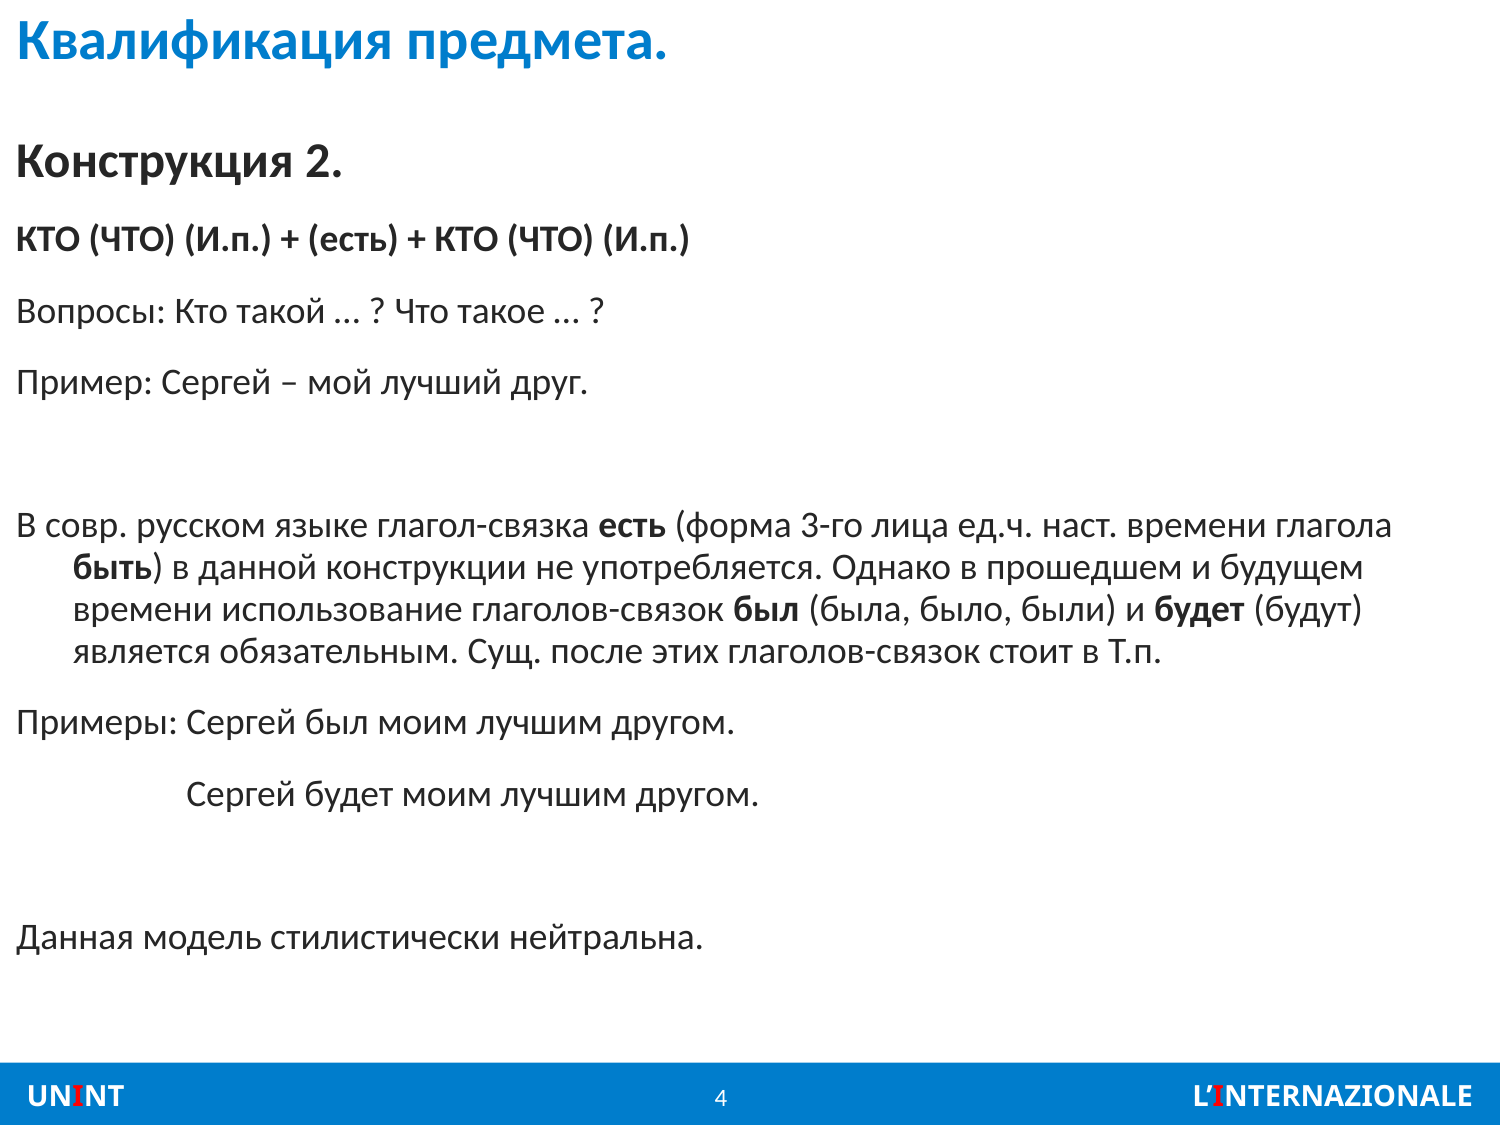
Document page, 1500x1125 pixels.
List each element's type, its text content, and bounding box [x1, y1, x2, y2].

title Квалификация предмета. [2, 0, 1495, 114]
list Конструкция 2. КТО (ЧТО) (И.п.) + (есть) + КТО (ЧТО) (И.п.) Вопросы: Кто такой … ? Что такое … ? Пример: Сергей – мой лучший друг. В совр. русском языке глагол-связка есть (форма 3-го лица ед.ч. наст. времени глагола быть) в данной конструкции не употребляется. Однако в прошедшем и будущем времени использование глаголов-связок был (была, было, были) и будет (будут) является обязательным. Сущ. после этих глаголов-связок стоит в Т.п. Примеры: Сергей был моим лучшим другом. Сергей будет моим лучшим другом. Данная модель стилистически нейтральна. [1, 125, 1495, 1047]
slide_number 4 [699, 1074, 801, 1122]
